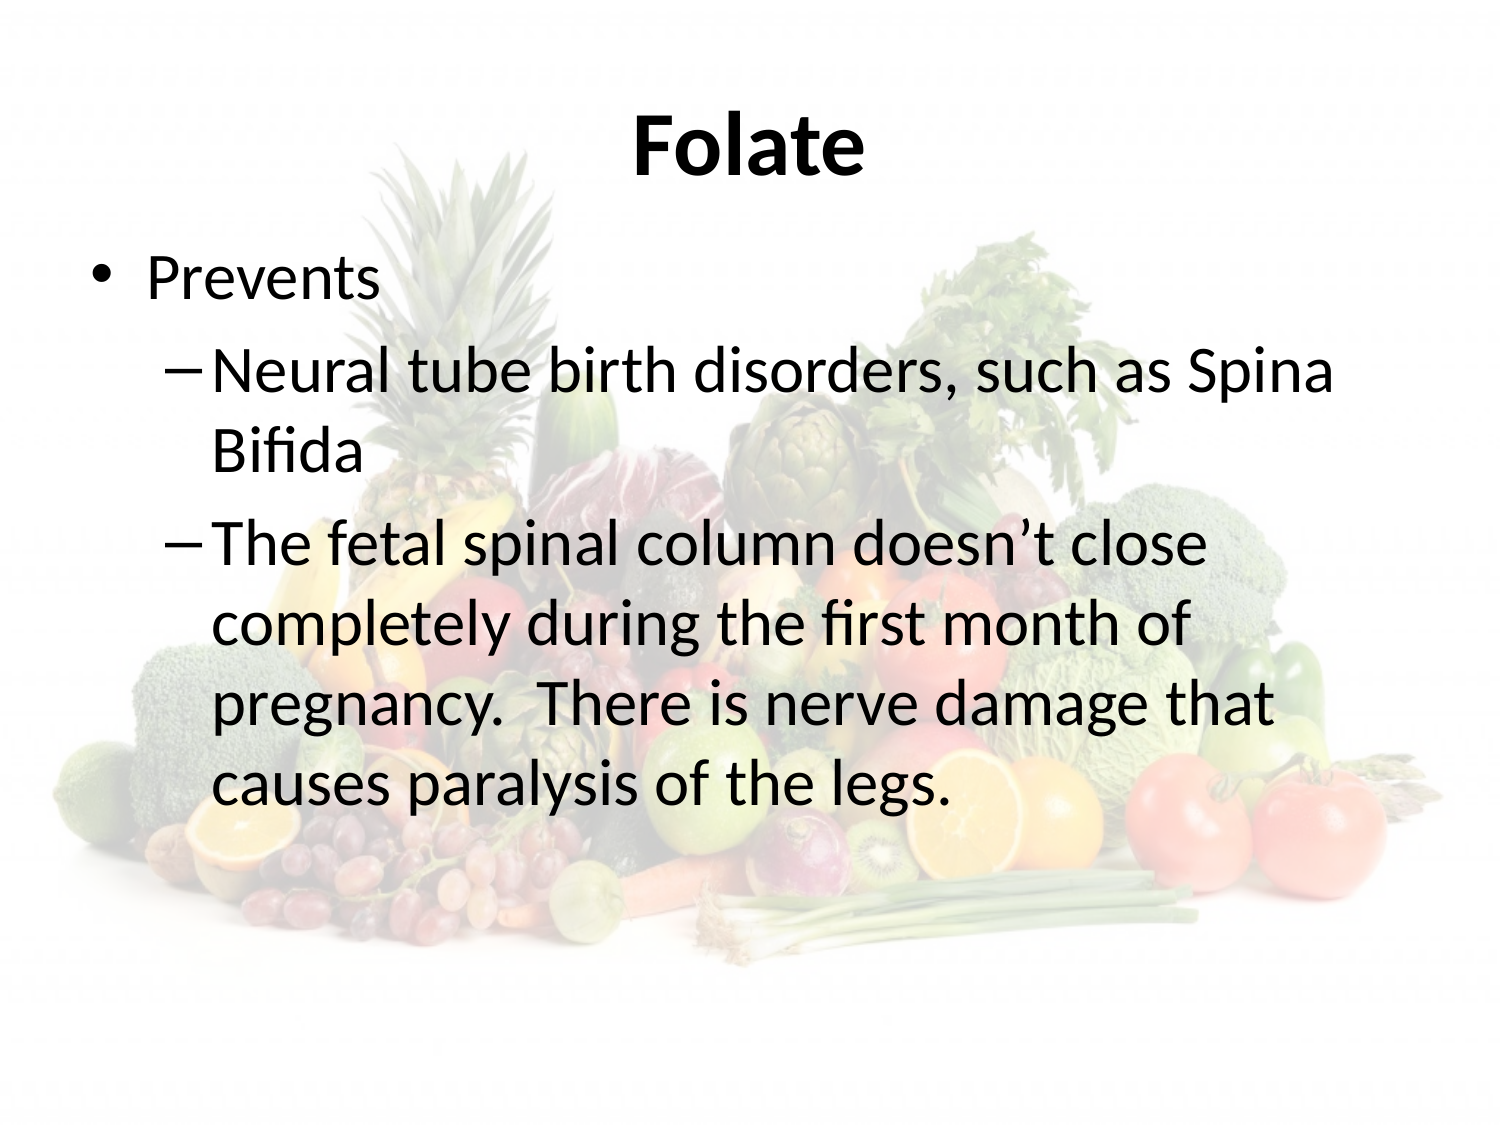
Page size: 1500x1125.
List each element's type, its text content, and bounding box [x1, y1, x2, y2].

title Folate [75, 45, 1425, 224]
list Prevents Neural tube birth disorders, such as Spina Bifida The fetal spinal column doesn’t close completely during the first month of pregnancy. There is nerve damage that causes paralysis of the legs. [75, 224, 1425, 968]
